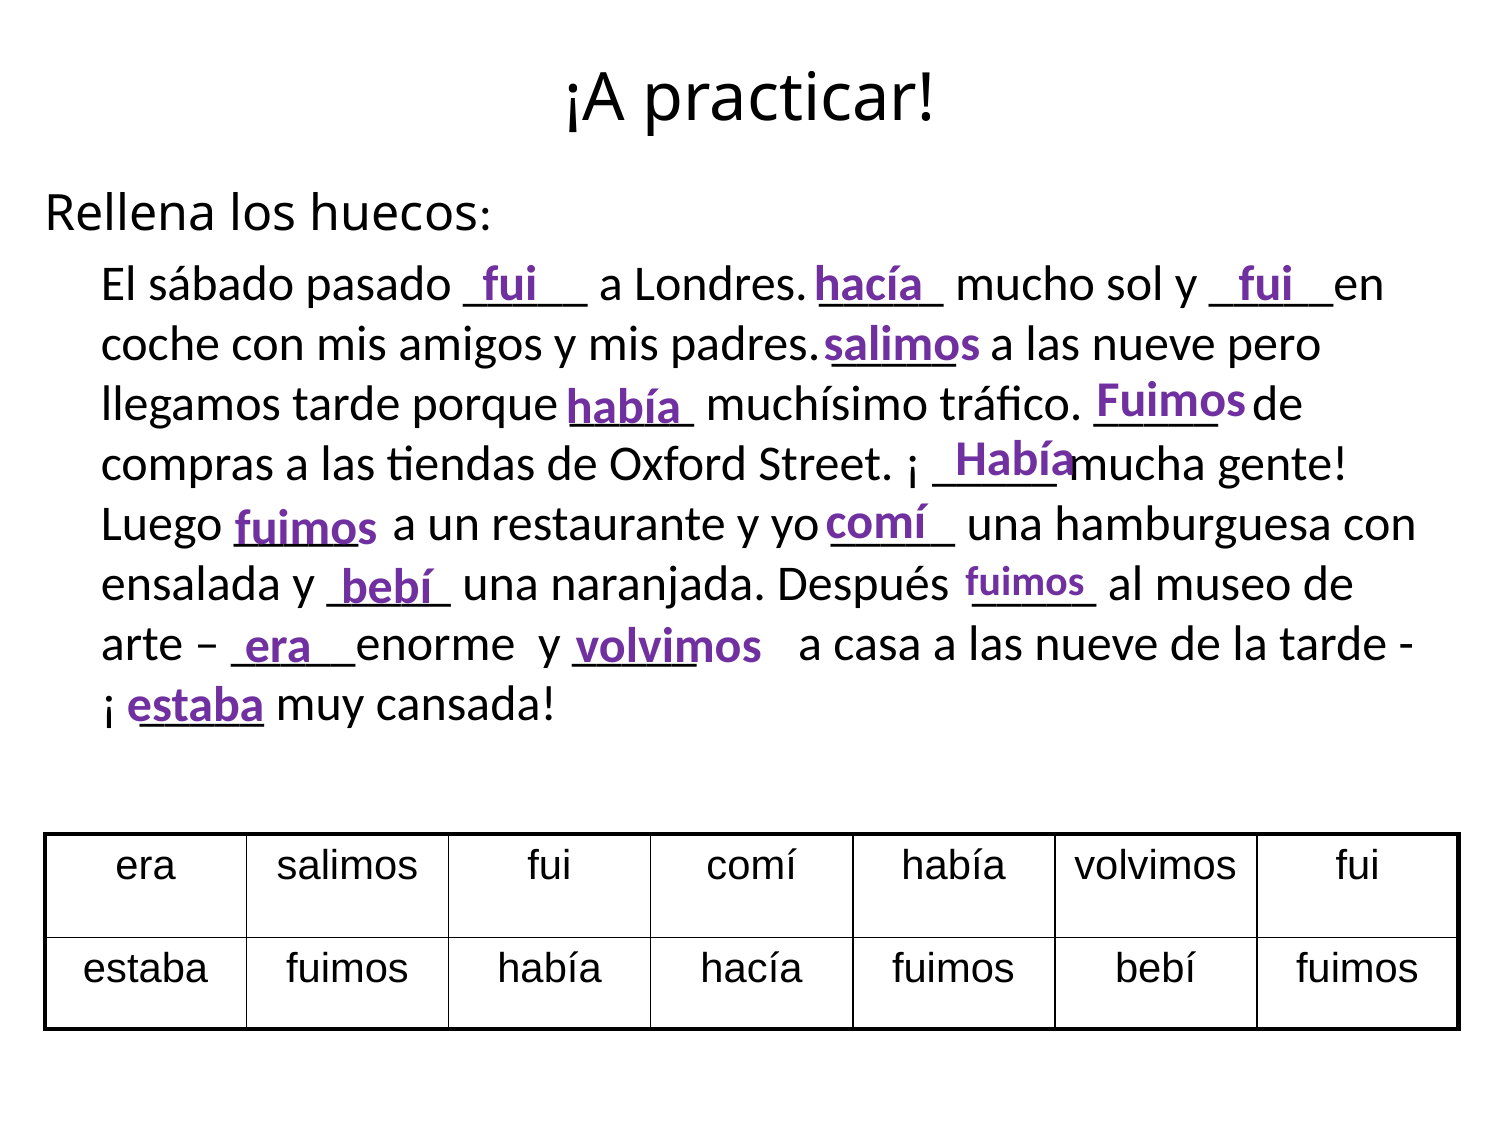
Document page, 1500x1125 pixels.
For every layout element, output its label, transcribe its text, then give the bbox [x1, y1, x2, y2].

text_box fui [468, 243, 587, 319]
text_box salimos [808, 302, 1010, 378]
text_box Había [940, 418, 1095, 493]
list Rellena los huecos: El sábado pasado _____ a Londres. _____ mucho sol y _____en coche con mis amigos y mis padres. _____ a las nueve pero llegamos tarde porque _____ muchísimo tráfico. _____ de compras a las tiendas de Oxford Street. ¡ _____ mucha gente! Luego _____ a un restaurante y yo _____ una hamburguesa con ensalada y _____ una naranjada. Después _____ al museo de arte – _____enorme y _____ a casa a las nueve de la tarde - ¡ _____ muy cansada! [29, 172, 1455, 787]
table_cell estaba [47, 938, 246, 1027]
title ¡A practicar! [75, 0, 1425, 172]
table_header comí [651, 836, 852, 937]
text_box era [230, 605, 349, 681]
text_box había [551, 366, 776, 441]
table_header fui [1258, 836, 1456, 937]
text_box hacía [798, 243, 965, 319]
table_cell fuimos [1258, 938, 1456, 1027]
text_box fuimos [220, 486, 551, 562]
table_header salimos [247, 836, 448, 937]
table_cell fuimos [854, 938, 1054, 1027]
text_box fuimos [950, 546, 1187, 612]
text_box estaba [112, 663, 290, 739]
text_box Fuimos [1070, 358, 1366, 434]
table_header había [854, 836, 1054, 937]
table_header era [47, 836, 246, 937]
table_cell fuimos [247, 938, 448, 1027]
table_header volvimos [1056, 836, 1256, 937]
table_cell hacía [651, 938, 852, 1027]
text_box fui [1224, 243, 1343, 319]
table_cell bebí [1056, 938, 1256, 1027]
text_box bebí [326, 545, 480, 621]
table_cell había [449, 938, 650, 1027]
text_box comí [810, 481, 953, 556]
text_box volvimos [560, 604, 821, 680]
table_header fui [449, 836, 650, 937]
